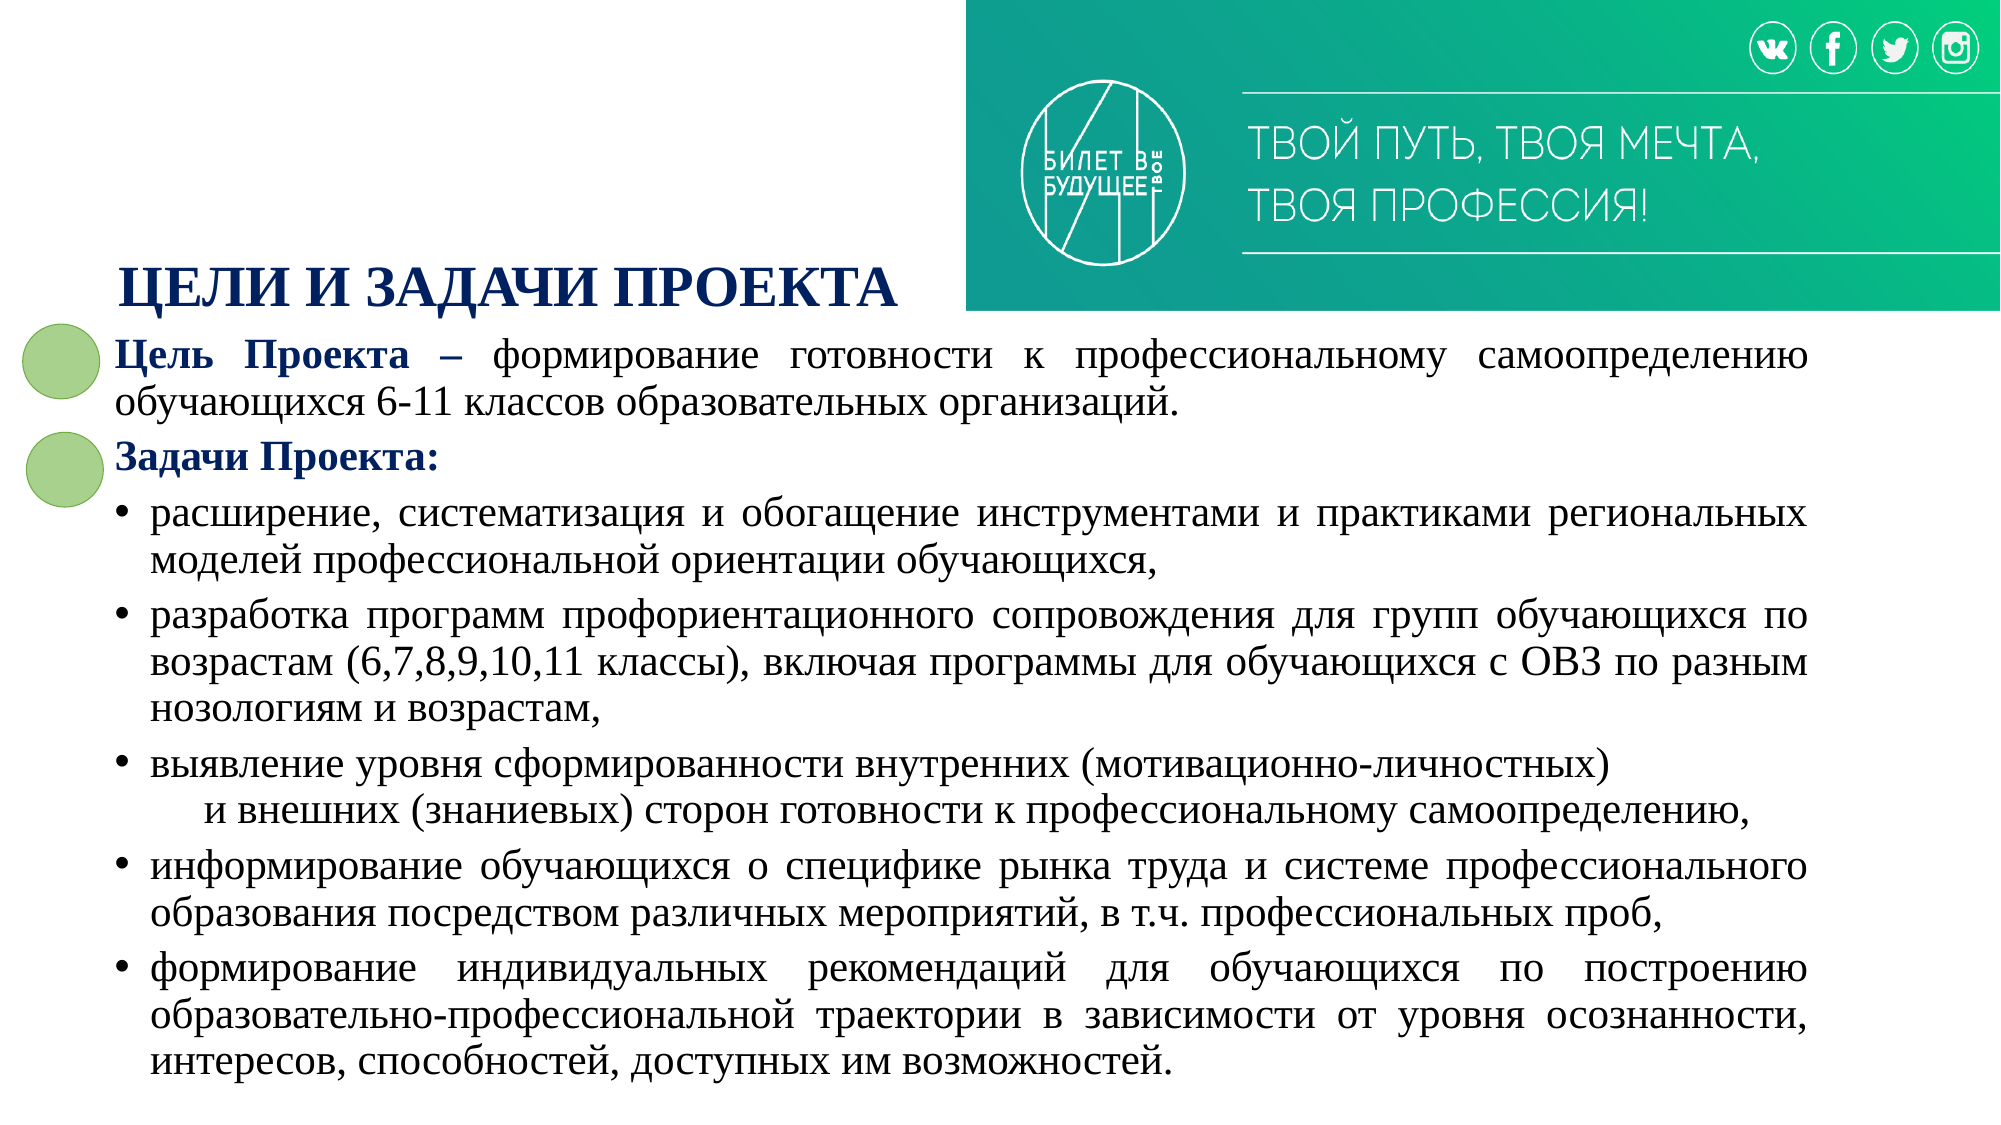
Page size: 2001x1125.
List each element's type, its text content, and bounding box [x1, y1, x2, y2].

text_box ЦЕЛИ И ЗАДАЧИ ПРОЕКТА [104, 240, 914, 326]
text_box [22, 323, 101, 400]
text_box [25, 431, 104, 508]
picture [966, 0, 2000, 312]
list Цель Проекта – формирование готовности к профессиональному самоопределению обучающихся 6-11 классов образовательных организаций. Задачи Проекта: расширение, систематизация и обогащение инструментами и практиками региональных моделей профессиональной ориентации обучающихся, разработка программ профориентационного сопровождения для групп обучающихся по возрастам (6,7,8,9,10,11 классы), включая программы для обучающихся с ОВЗ по разным нозологиям и возрастам, выявление уровня сформированности внутренних (мотивационно-личностных) и внешних (знаниевых) сторон готовности к профессиональному самоопределению, информирование обучающихся о специфике рынка труда и системе профессионального образования посредством различных мероприятий, в т.ч. профессиональных проб, формирование индивидуальных рекомендаций для обучающихся по построению образовательно-профессиональной траектории в зависимости от уровня осознанности, интересов, способностей, доступных им возможностей. [99, 324, 1825, 1102]
